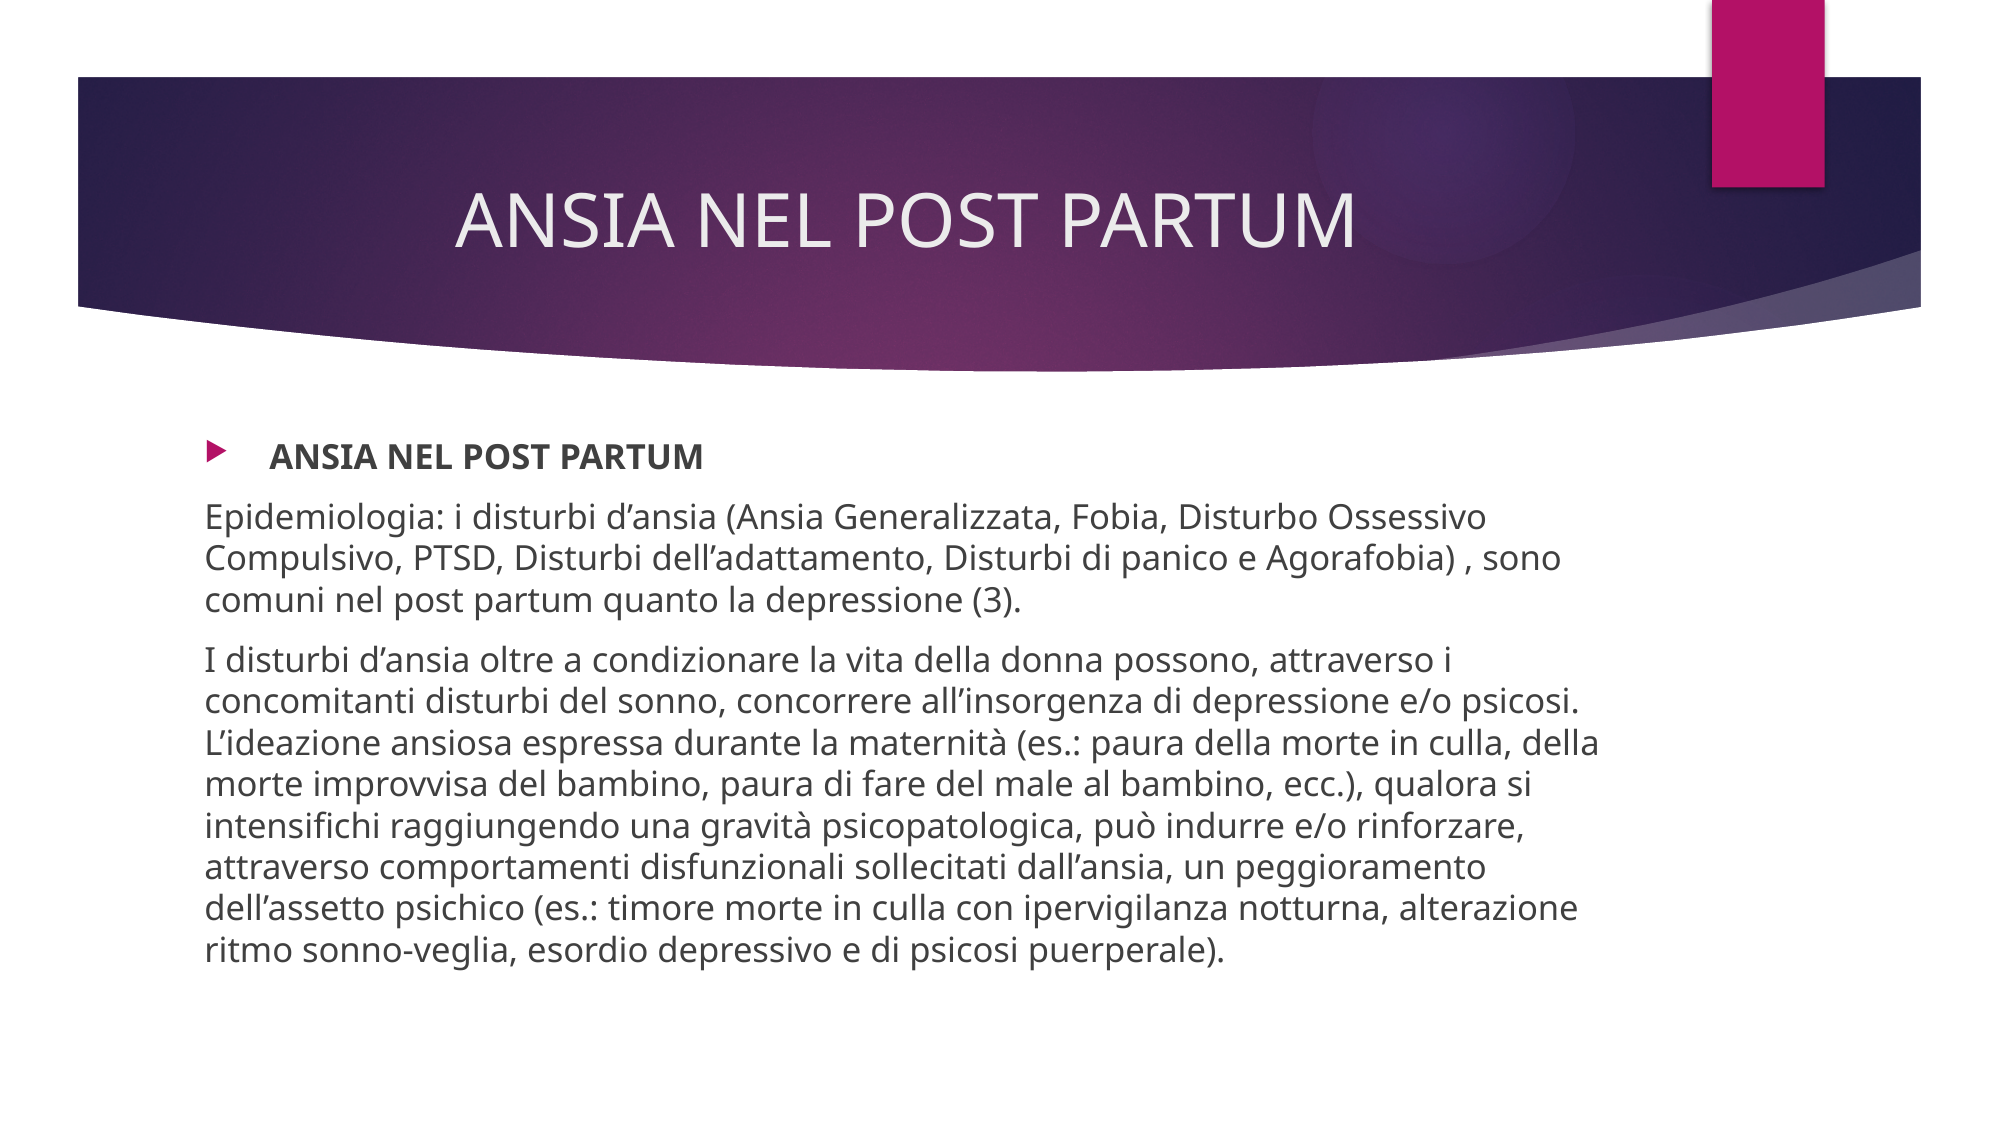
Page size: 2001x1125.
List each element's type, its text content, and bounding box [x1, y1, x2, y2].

list ANSIA NEL POST PARTUM Epidemiologia: i disturbi d’ansia (Ansia Generalizzata, Fobia, Disturbo Ossessivo Compulsivo, PTSD, Disturbi dell’adattamento, Disturbi di panico e Agorafobia) , sono comuni nel post partum quanto la depressione (3). I disturbi d’ansia oltre a condizionare la vita della donna possono, attraverso i concomitanti disturbi del sonno, concorrere all’insorgenza di depressione e/o psicosi. L’ideazione ansiosa espressa durante la maternità (es.: paura della morte in culla, della morte improvvisa del bambino, paura di fare del male al bambino, ecc.), qualora si intensifichi raggiungendo una gravità psicopatologica, può indurre e/o rinforzare, attraverso comportamenti disfunzionali sollecitati dall’ansia, un peggioramento dell’assetto psichico (es.: timore morte in culla con ipervigilanza notturna, alterazione ritmo sonno-veglia, esordio depressivo e di psicosi puerperale). [189, 427, 1638, 988]
title ANSIA NEL POST PARTUM [189, 159, 1627, 276]
